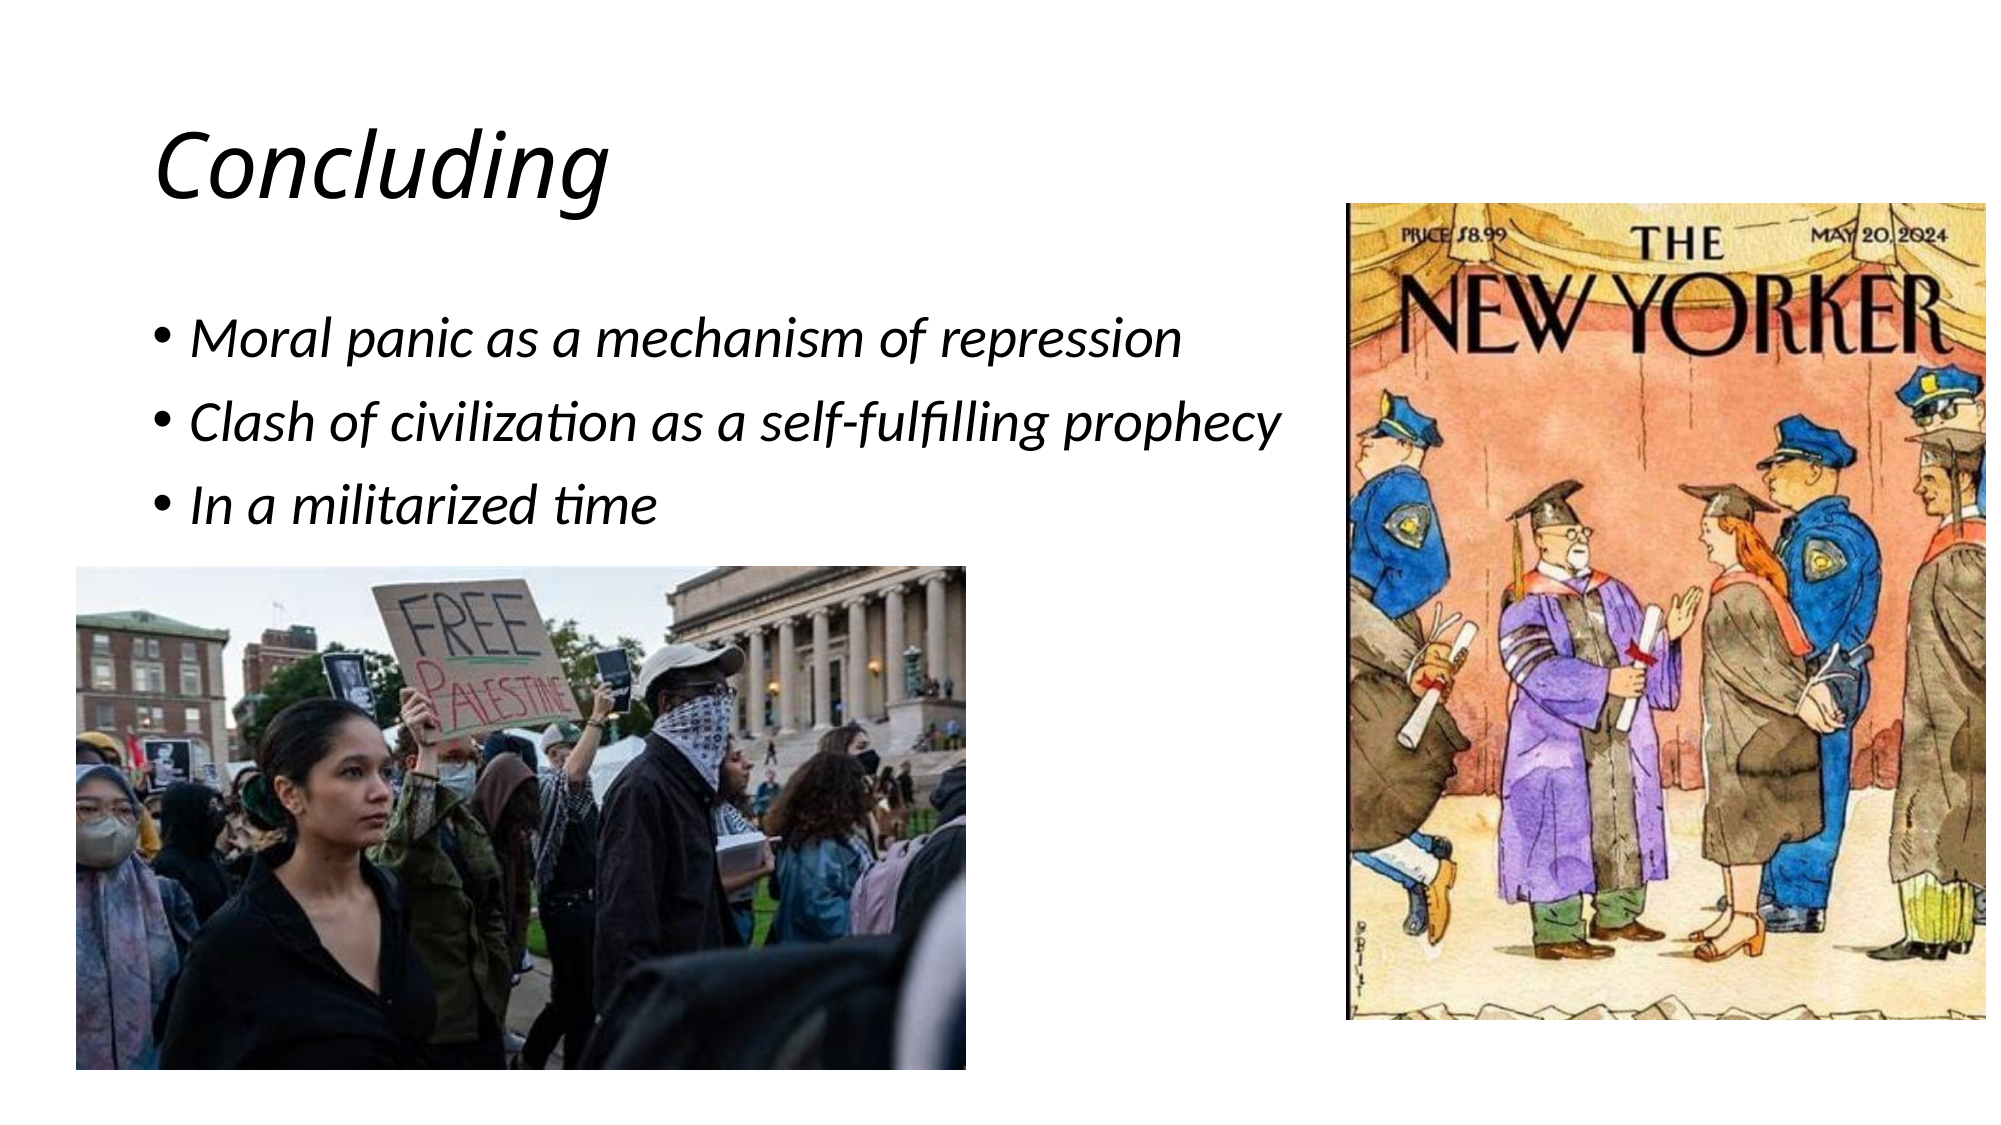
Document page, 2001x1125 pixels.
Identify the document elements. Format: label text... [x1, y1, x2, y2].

picture [1346, 203, 1986, 1020]
title Concluding [137, 59, 1863, 278]
picture [76, 566, 966, 1070]
list Moral panic as a mechanism of repression Clash of civilization as a self-fulfilling prophecy In a militarized time [137, 299, 1346, 1014]
